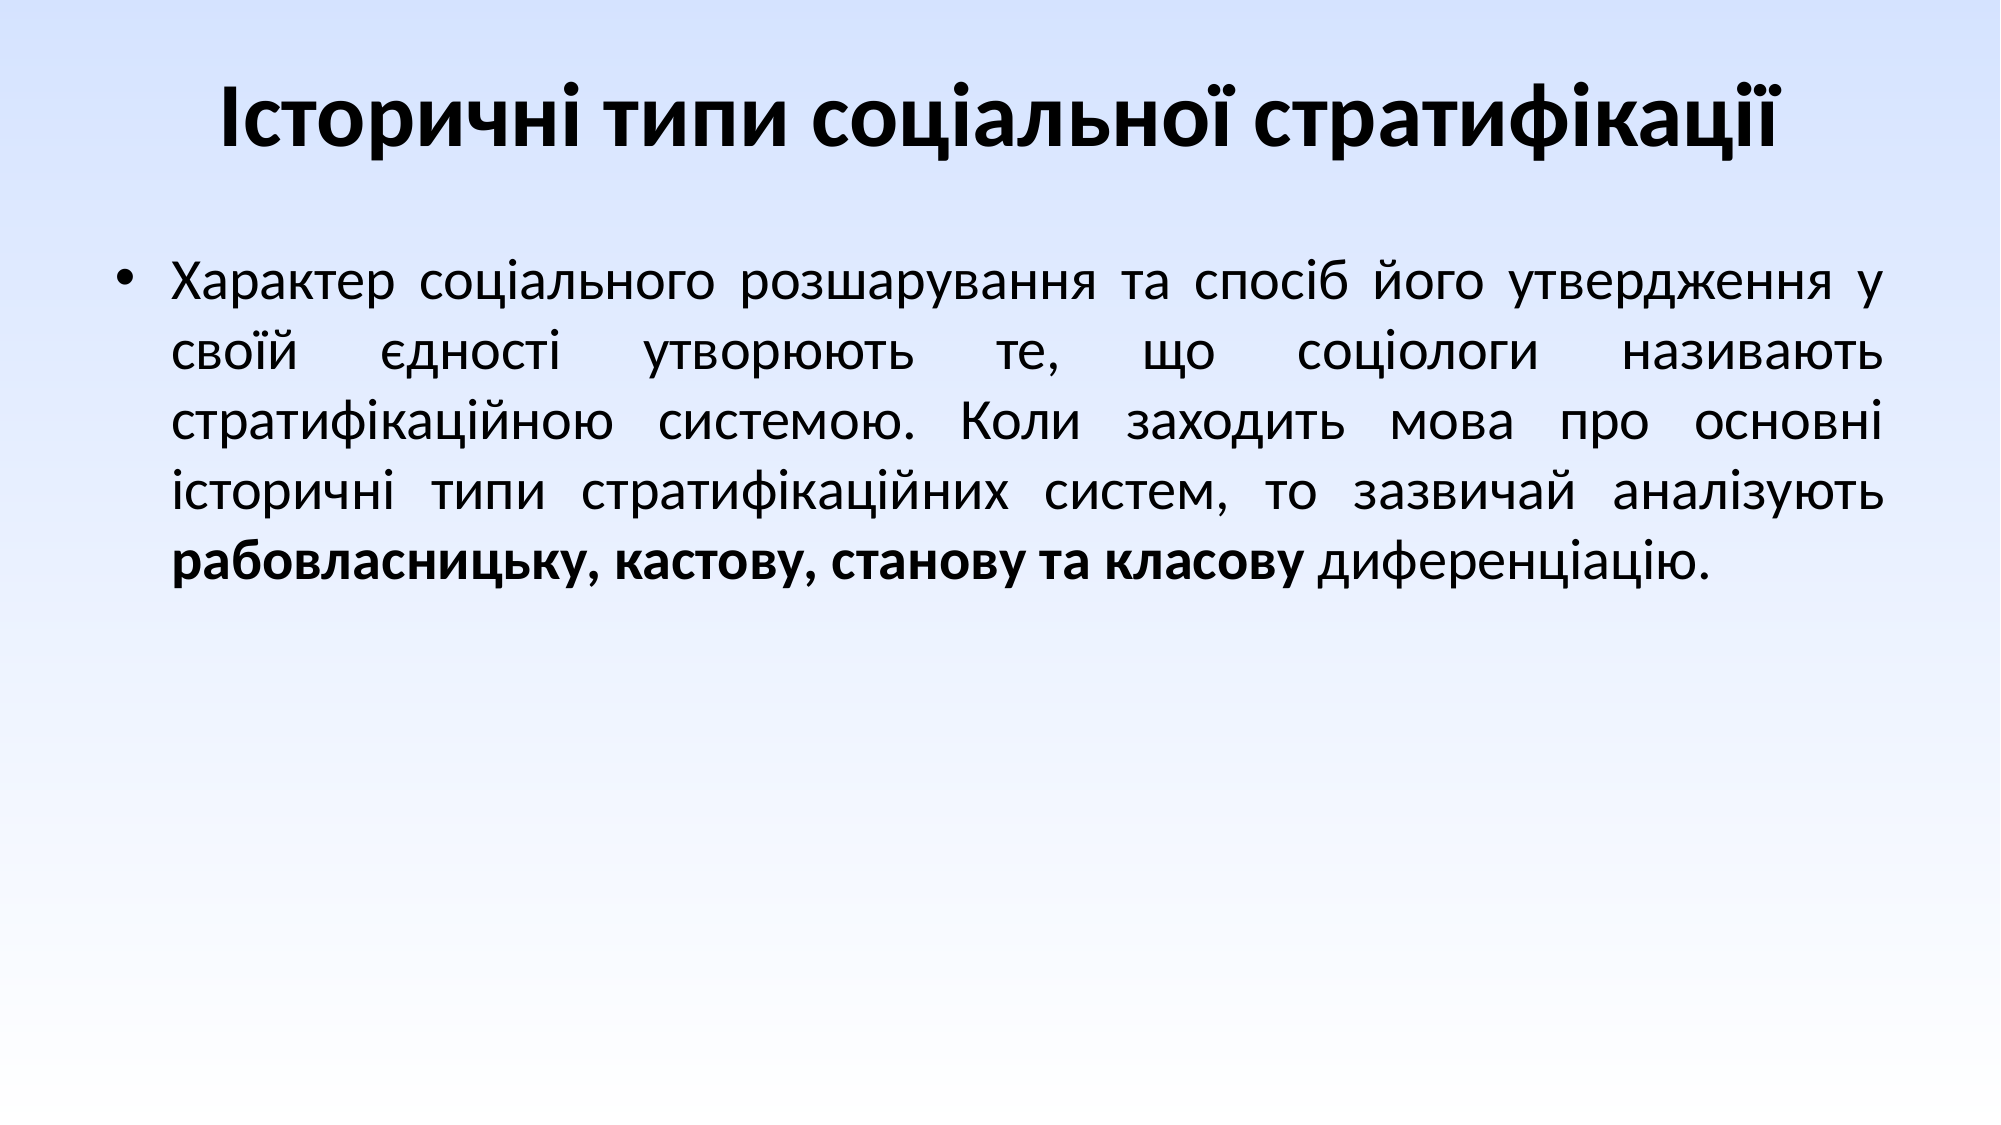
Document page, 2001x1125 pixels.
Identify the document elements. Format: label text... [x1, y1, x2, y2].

list Характер соціального розшарування та спосіб його утвердження у своїй єдності утворюють те, що соціологи називають стратифікаційною системою. Коли заходить мова про основні історичні типи стратифікаційних систем, то зазвичай аналізують рабовласницьку, кастову, станову та класову диференціацію. [99, 162, 1900, 1088]
title Історичні типи соціальної стратифікації [99, 45, 1900, 162]
